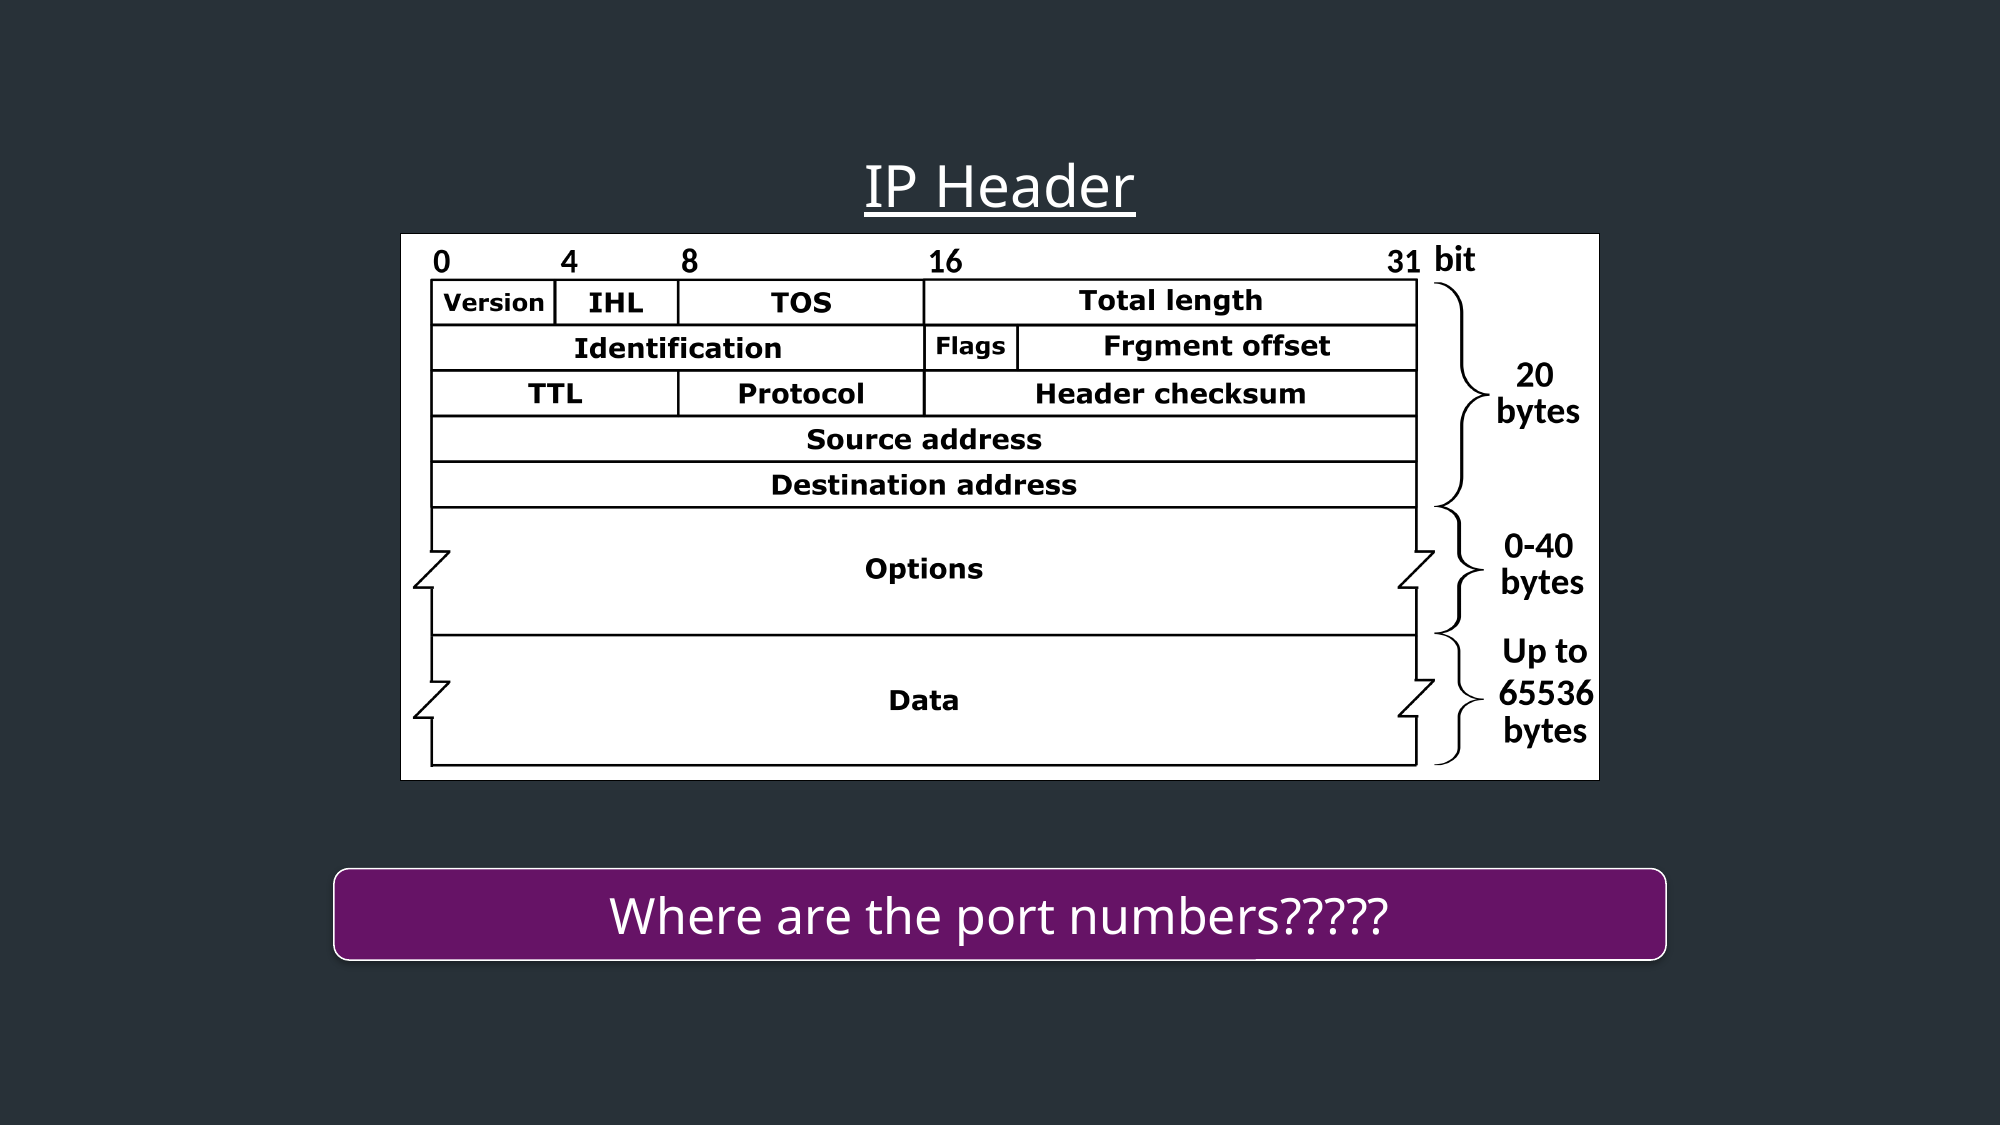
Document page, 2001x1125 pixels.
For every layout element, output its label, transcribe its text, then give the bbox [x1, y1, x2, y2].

text_box IP Header [849, 142, 1151, 227]
text_box Where are the port numbers????? [333, 867, 1667, 961]
picture [400, 233, 1600, 781]
